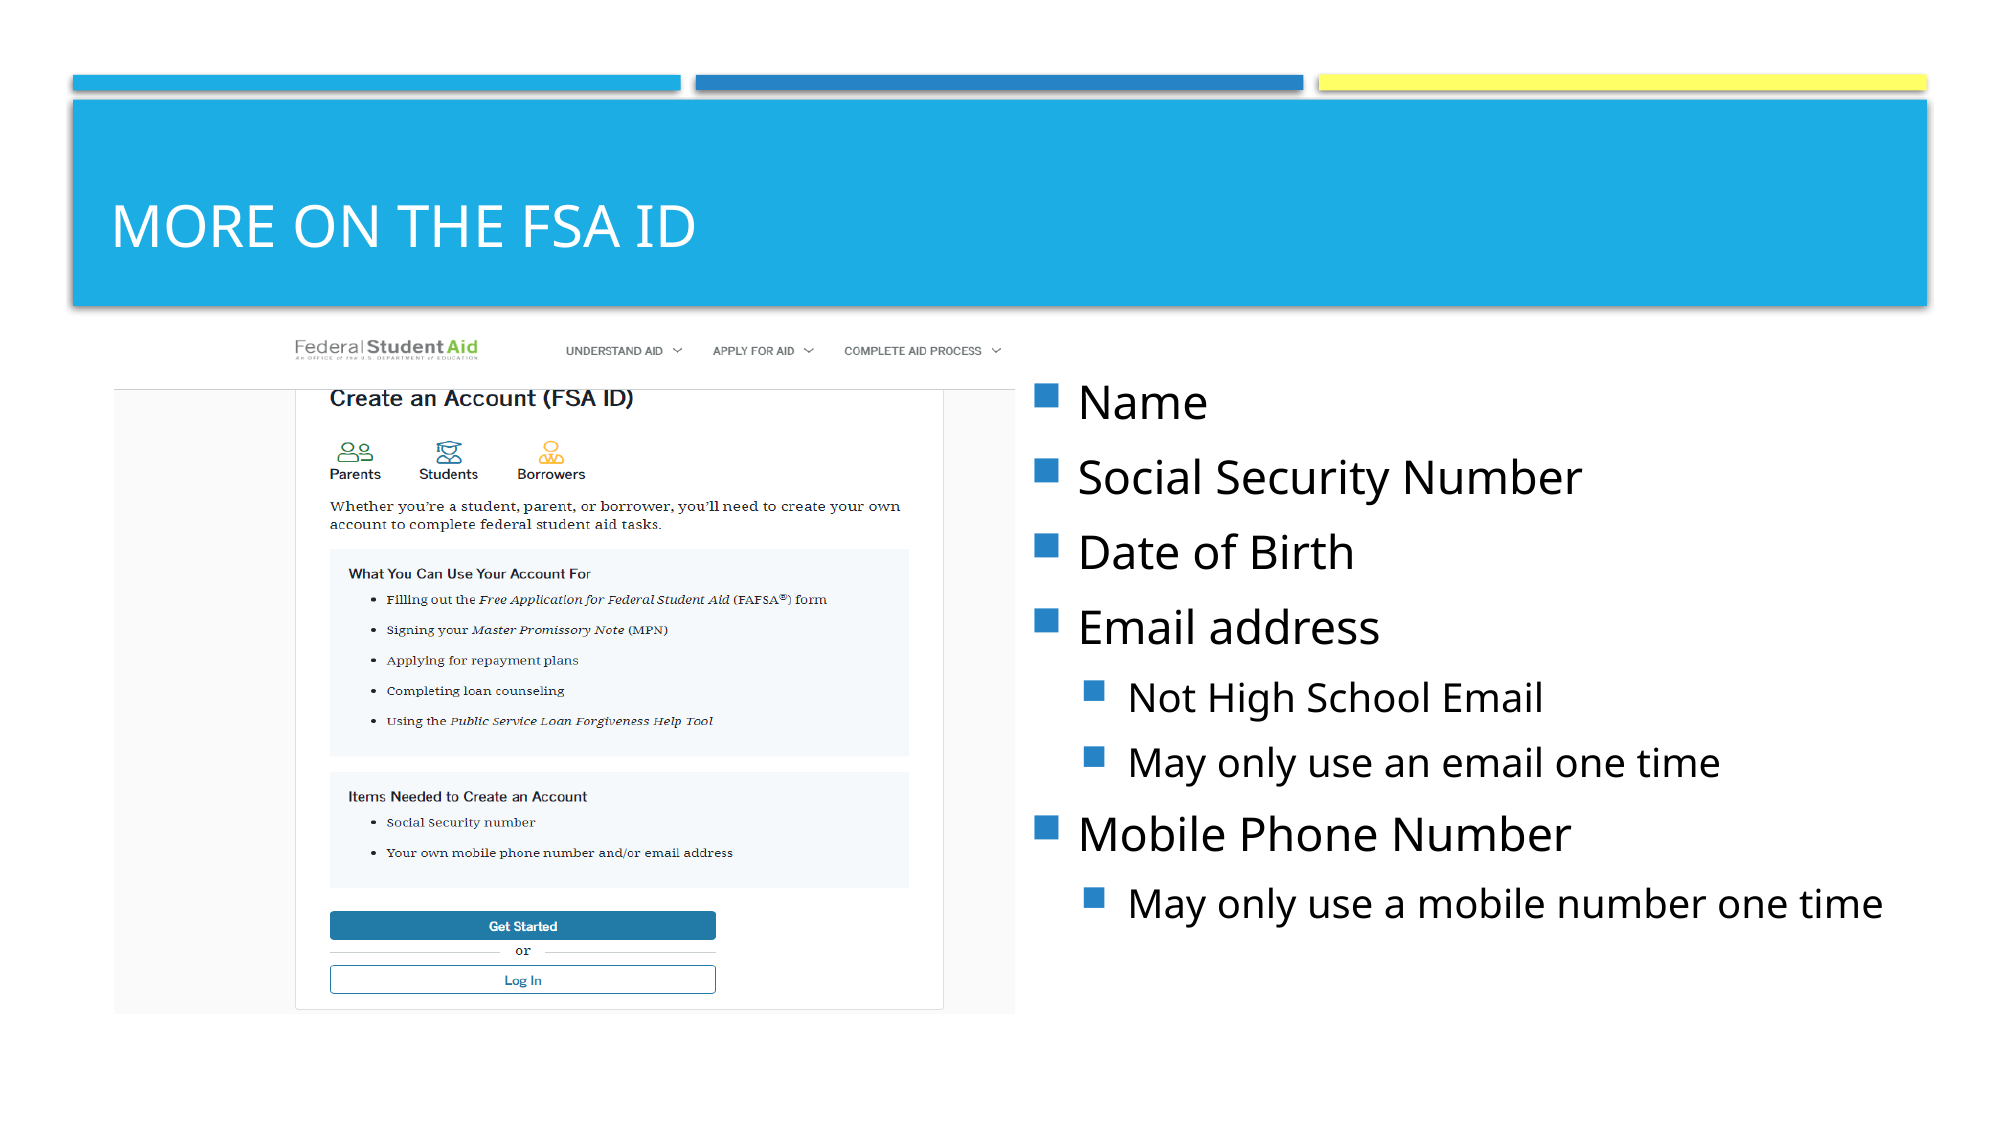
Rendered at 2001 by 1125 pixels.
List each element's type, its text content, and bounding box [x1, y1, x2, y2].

list Name Social Security Number Date of Birth Email address Not High School Email May only use an email one time Mobile Phone Number May only use a mobile number one time [1021, 365, 1905, 962]
title More on the fsa id [95, 104, 1905, 267]
picture [113, 318, 1016, 1014]
